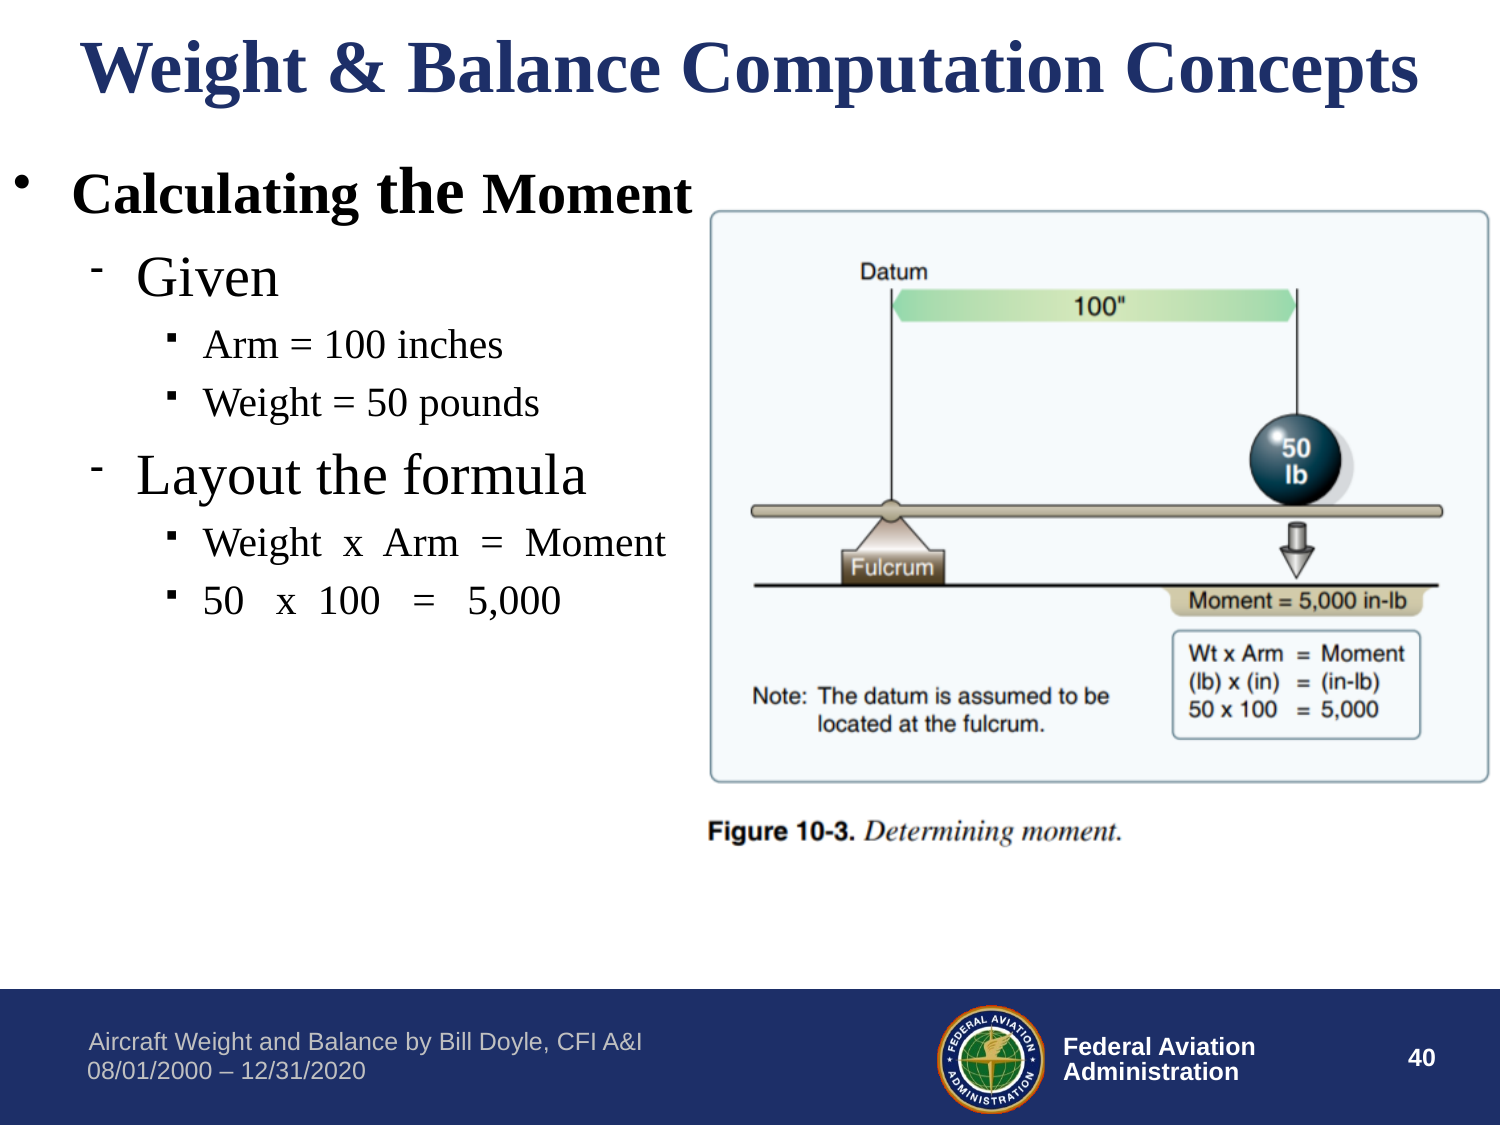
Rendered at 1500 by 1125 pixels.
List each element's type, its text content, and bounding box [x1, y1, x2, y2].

picture [936, 1004, 1045, 1114]
picture [693, 201, 1500, 858]
title Weight & Balance Computation Concepts [0, 0, 1500, 125]
list Calculating the Moment Given Arm = 100 inches Weight = 50 pounds Layout the formula Weight x Arm = Moment 50 x 100 = 5,000 [0, 155, 725, 743]
